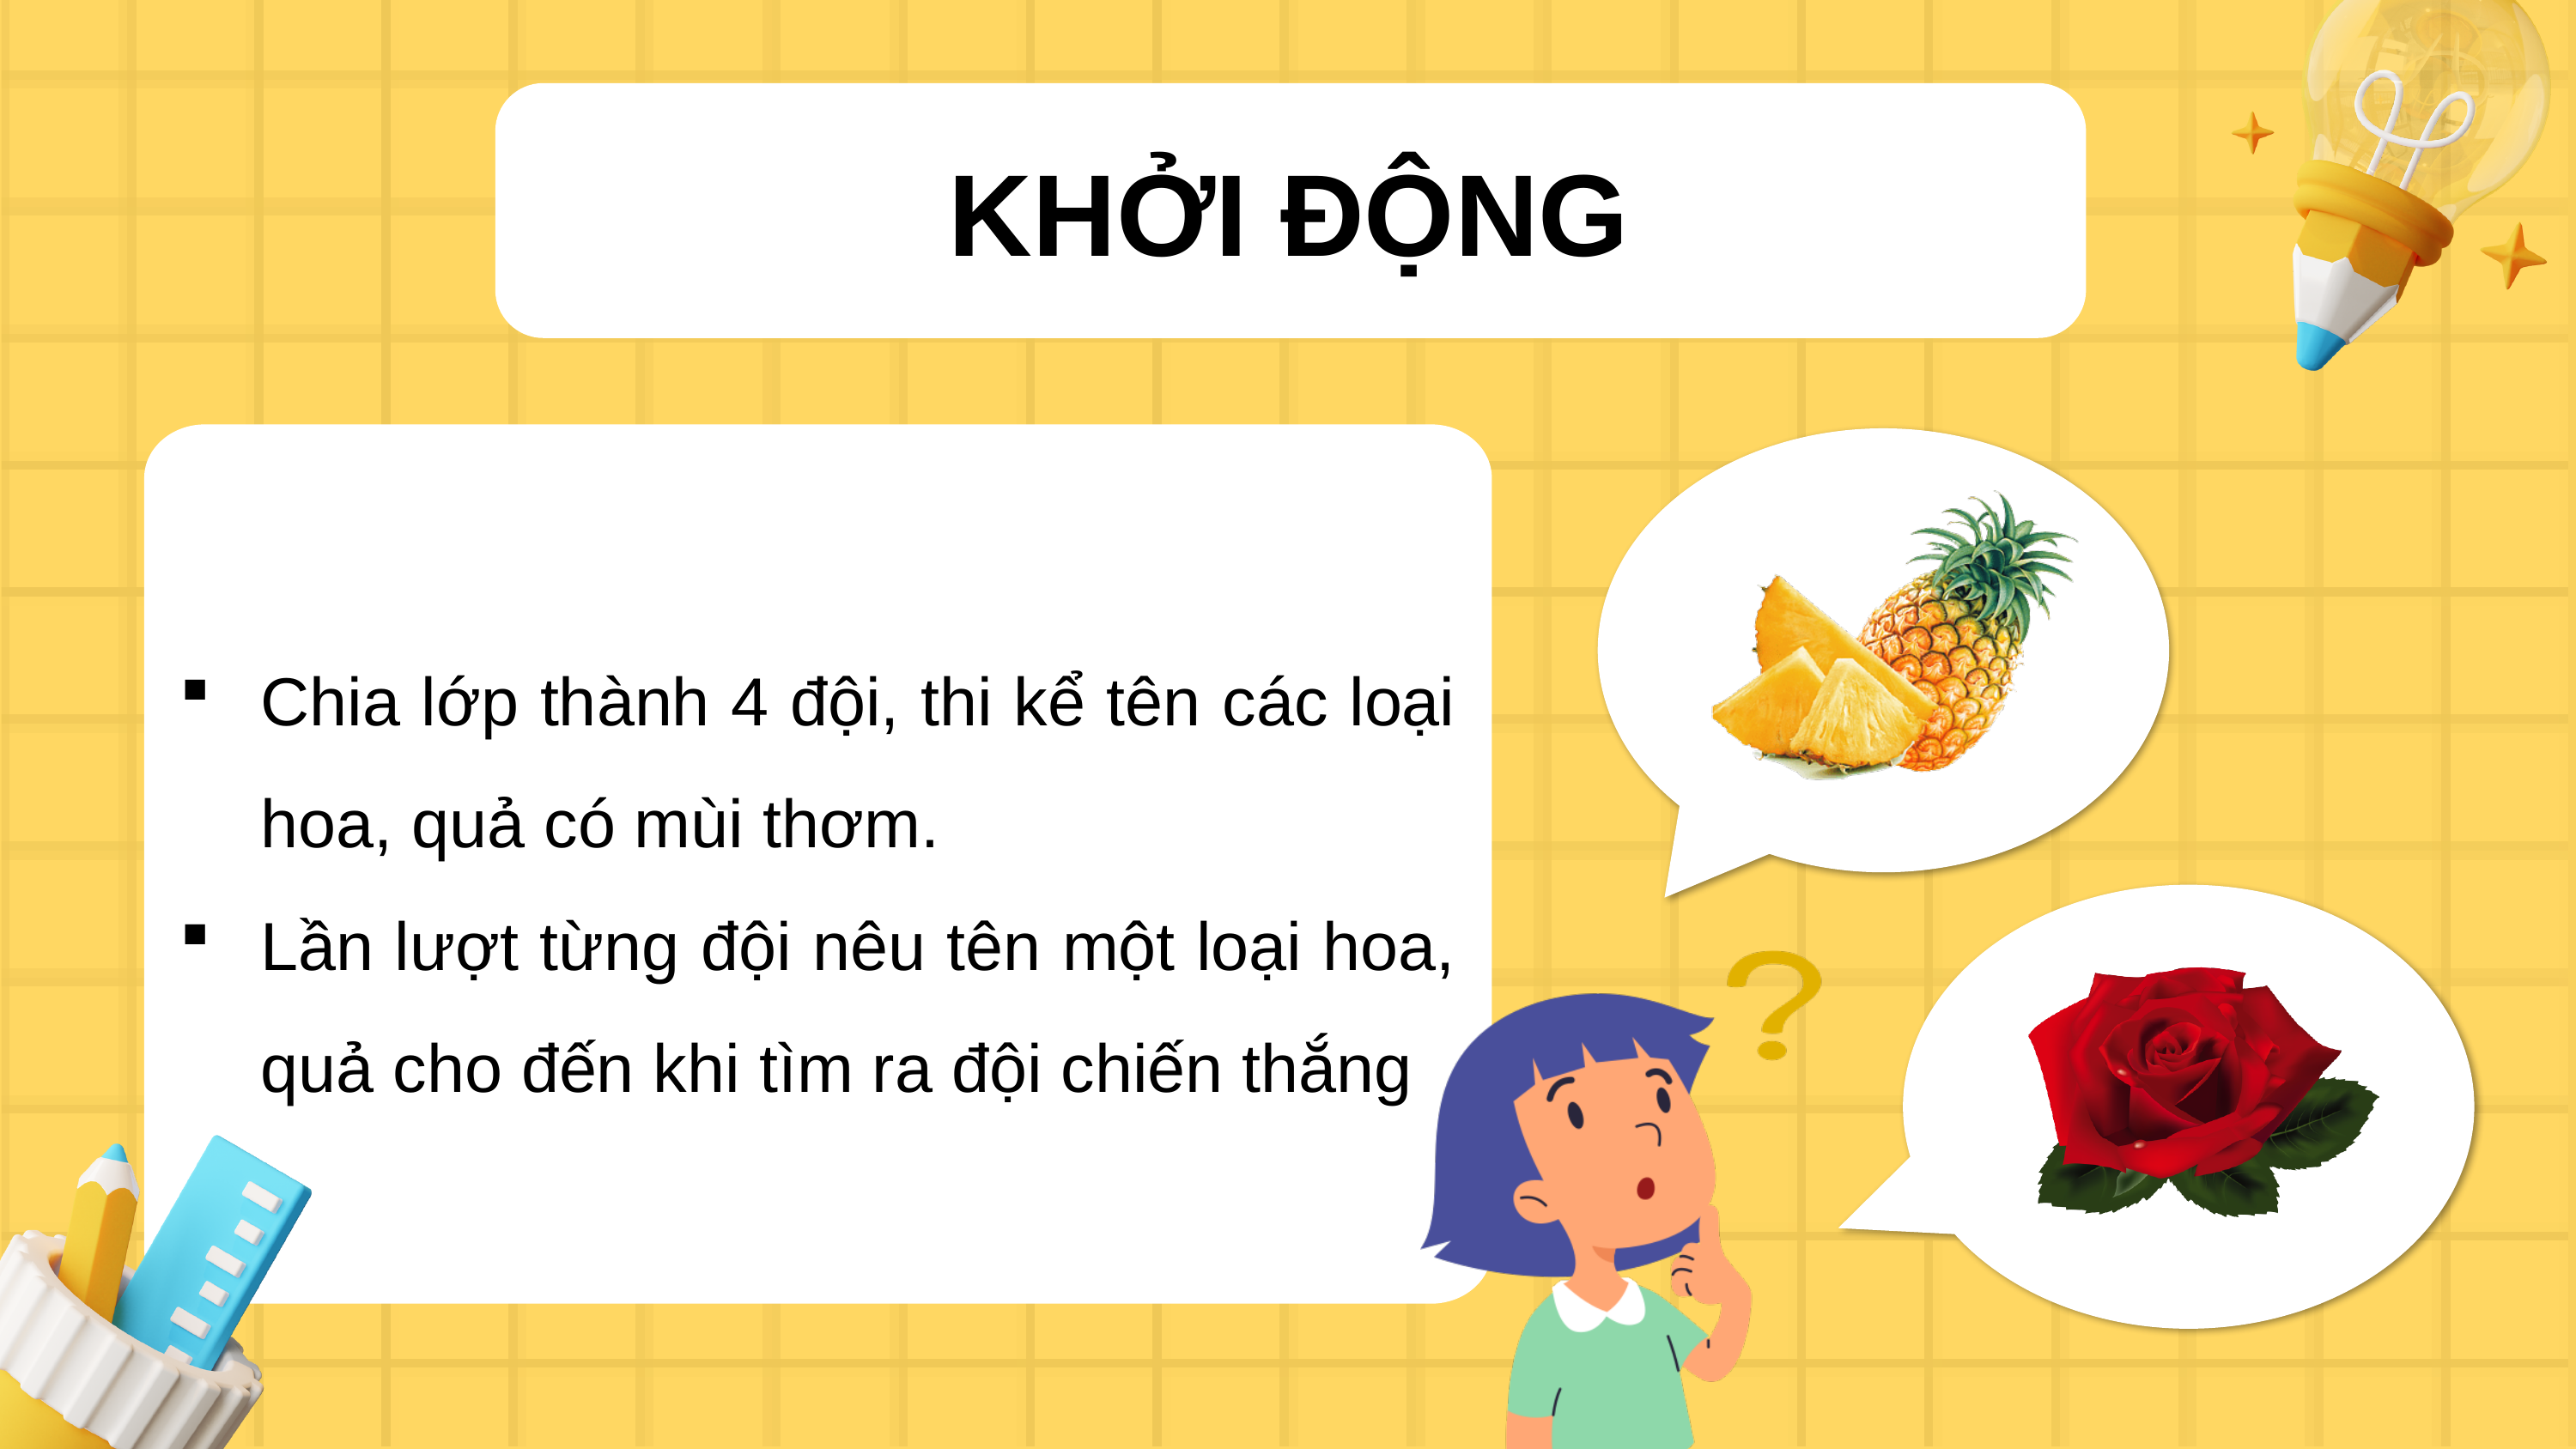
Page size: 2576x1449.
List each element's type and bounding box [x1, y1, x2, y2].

text_box [495, 82, 2087, 338]
picture [0, 0, 2576, 1449]
text_box [143, 424, 1492, 1304]
